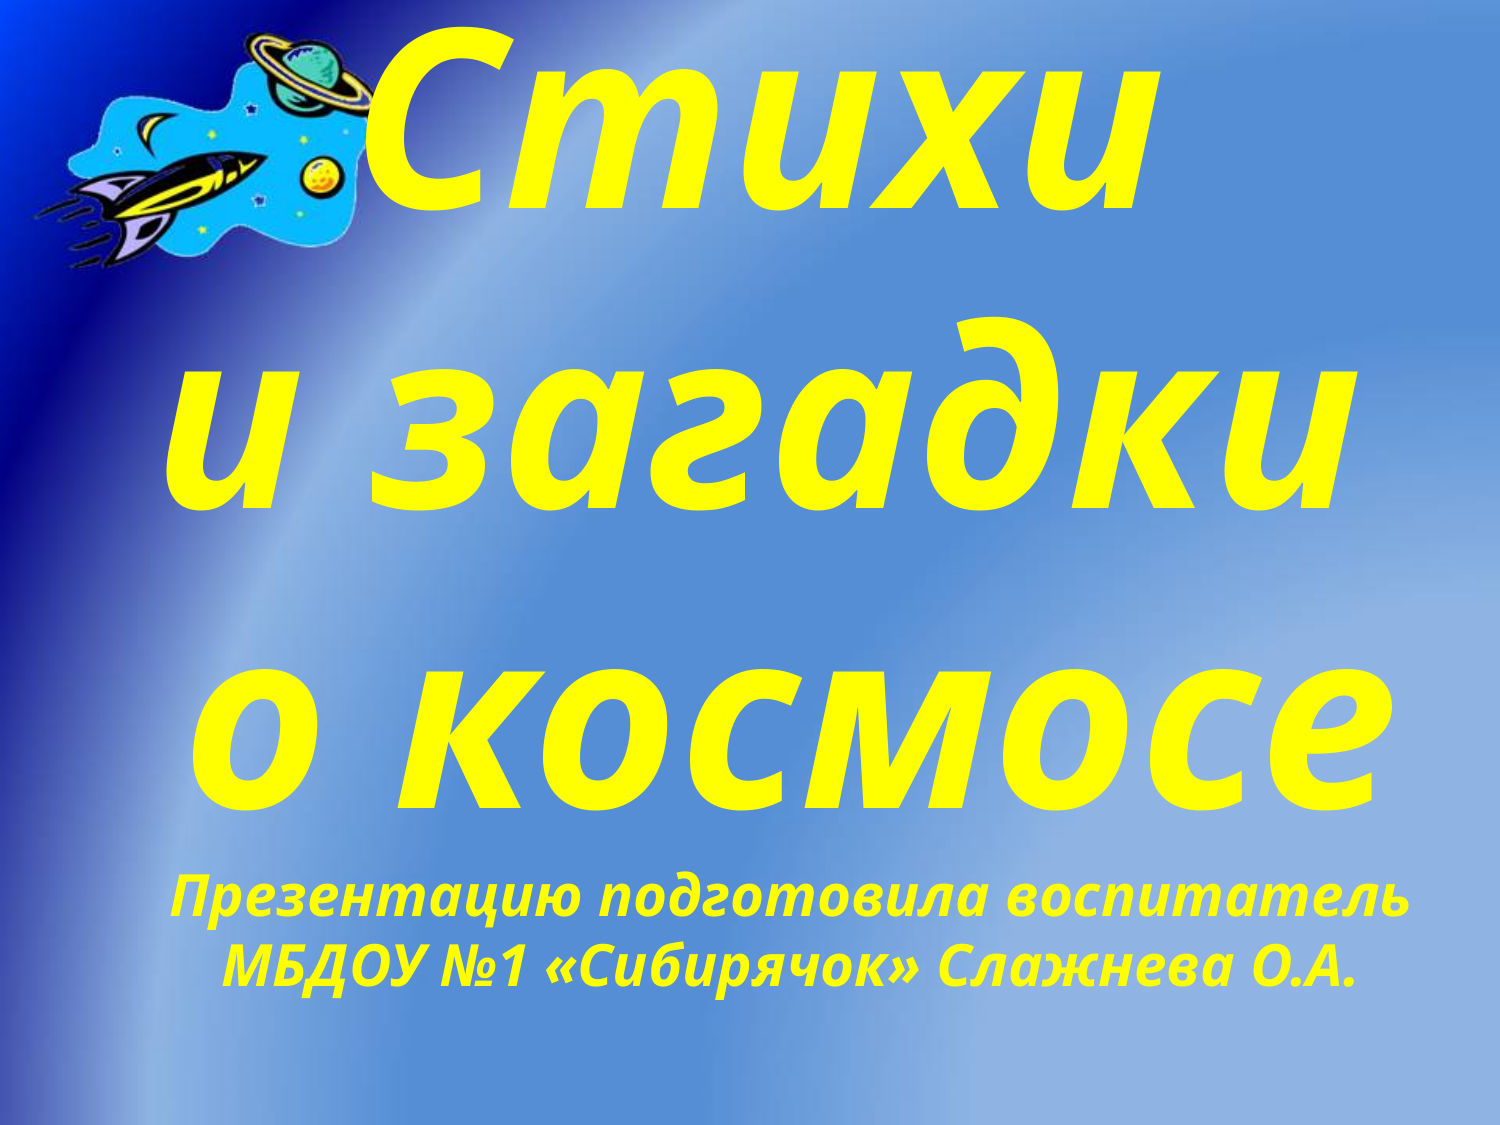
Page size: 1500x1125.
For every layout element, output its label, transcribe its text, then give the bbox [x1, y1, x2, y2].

title Стихи и загадки о космосе Презентацию подготовила воспитатель МБДОУ №1 «Сибирячок» Слажнева О.А. [81, 54, 1500, 903]
picture [0, 0, 1500, 1125]
